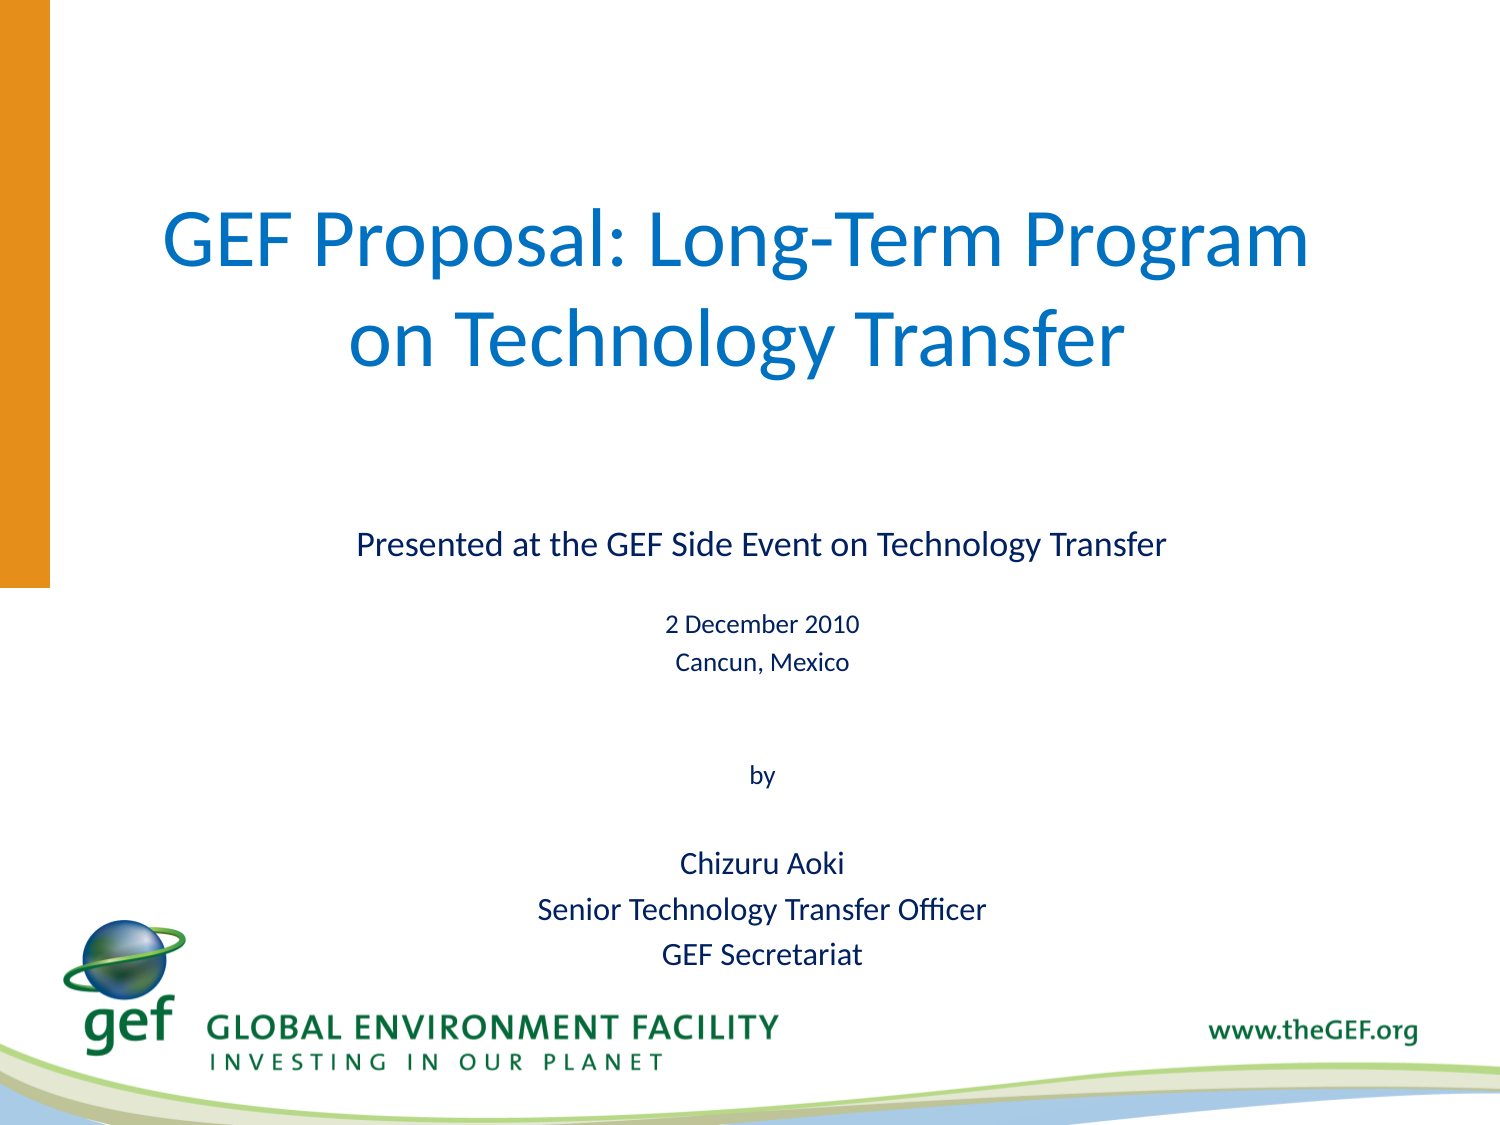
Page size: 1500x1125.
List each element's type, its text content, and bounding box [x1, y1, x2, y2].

picture [0, 920, 1500, 1125]
title GEF Proposal: Long-Term Program on Technology Transfer [99, 162, 1375, 404]
subtitle Presented at the GEF Side Event on Technology Transfer 2 December 2010 Cancun, Mexico by Chizuru Aoki Senior Technology Transfer Officer GEF Secretariat [237, 512, 1288, 988]
picture [0, 0, 50, 588]
